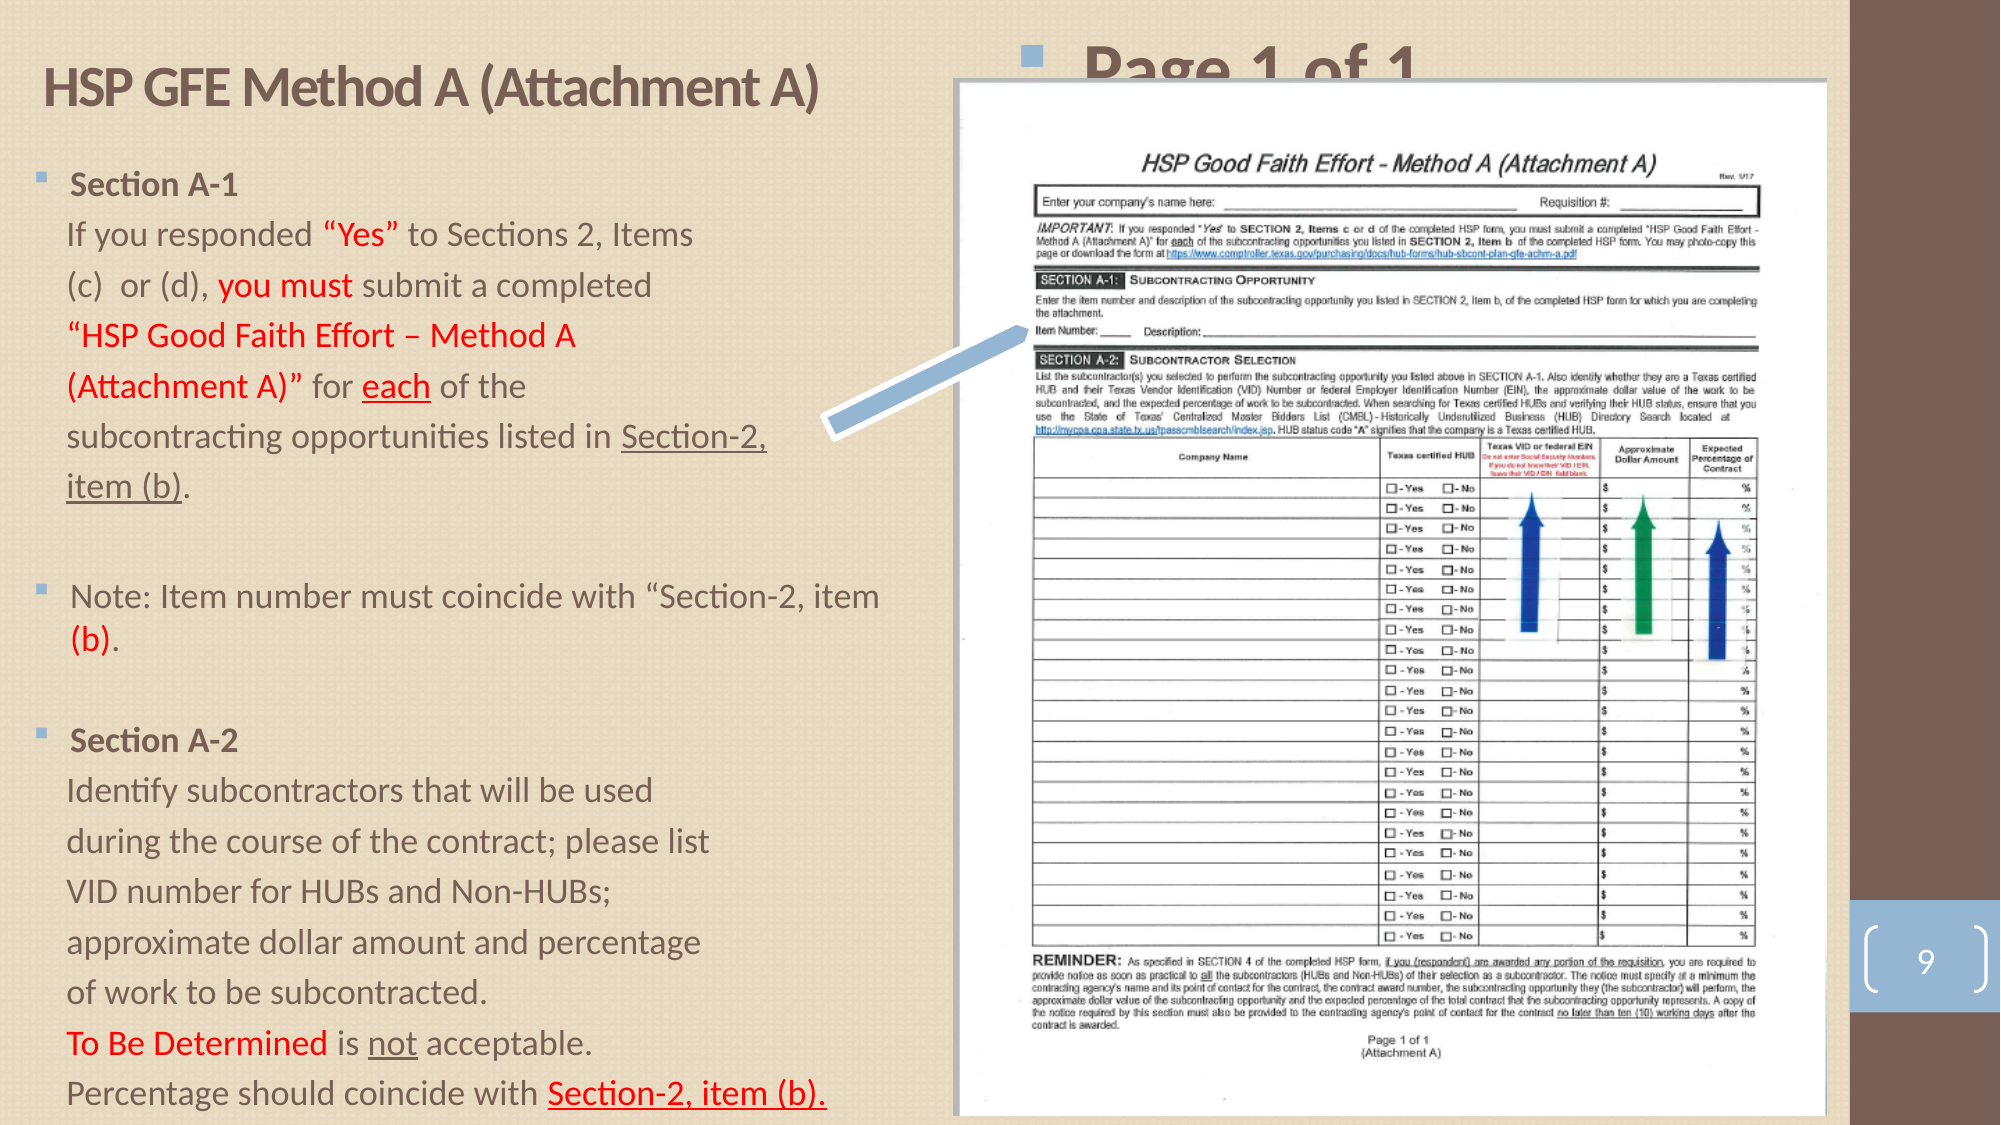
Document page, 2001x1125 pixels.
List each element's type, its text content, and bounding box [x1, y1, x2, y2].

slide_number 9 [1864, 925, 1988, 994]
title HSP GFE Method A (Attachment A) [28, 33, 893, 133]
list Section A-1 If you responded “Yes” to Sections 2, Items (c) or (d), you must submit a completed “HSP Good Faith Effort – Method A (Attachment A)” for each of the subcontracting opportunities listed in Section-2, item (b). Note: Item number must coincide with “Section-2, item (b). Section A-2 Identify subcontractors that will be used during the course of the contract; please list VID number for HUBs and Non-HUBs; approximate dollar amount and percentage of work to be subcontracted. To Be Determined is not acceptable. Percentage should coincide with Section-2, item (b). [0, 146, 915, 1125]
picture [953, 77, 1827, 1116]
list Page 1 of 1 [966, 13, 1767, 70]
text_box [820, 350, 950, 442]
